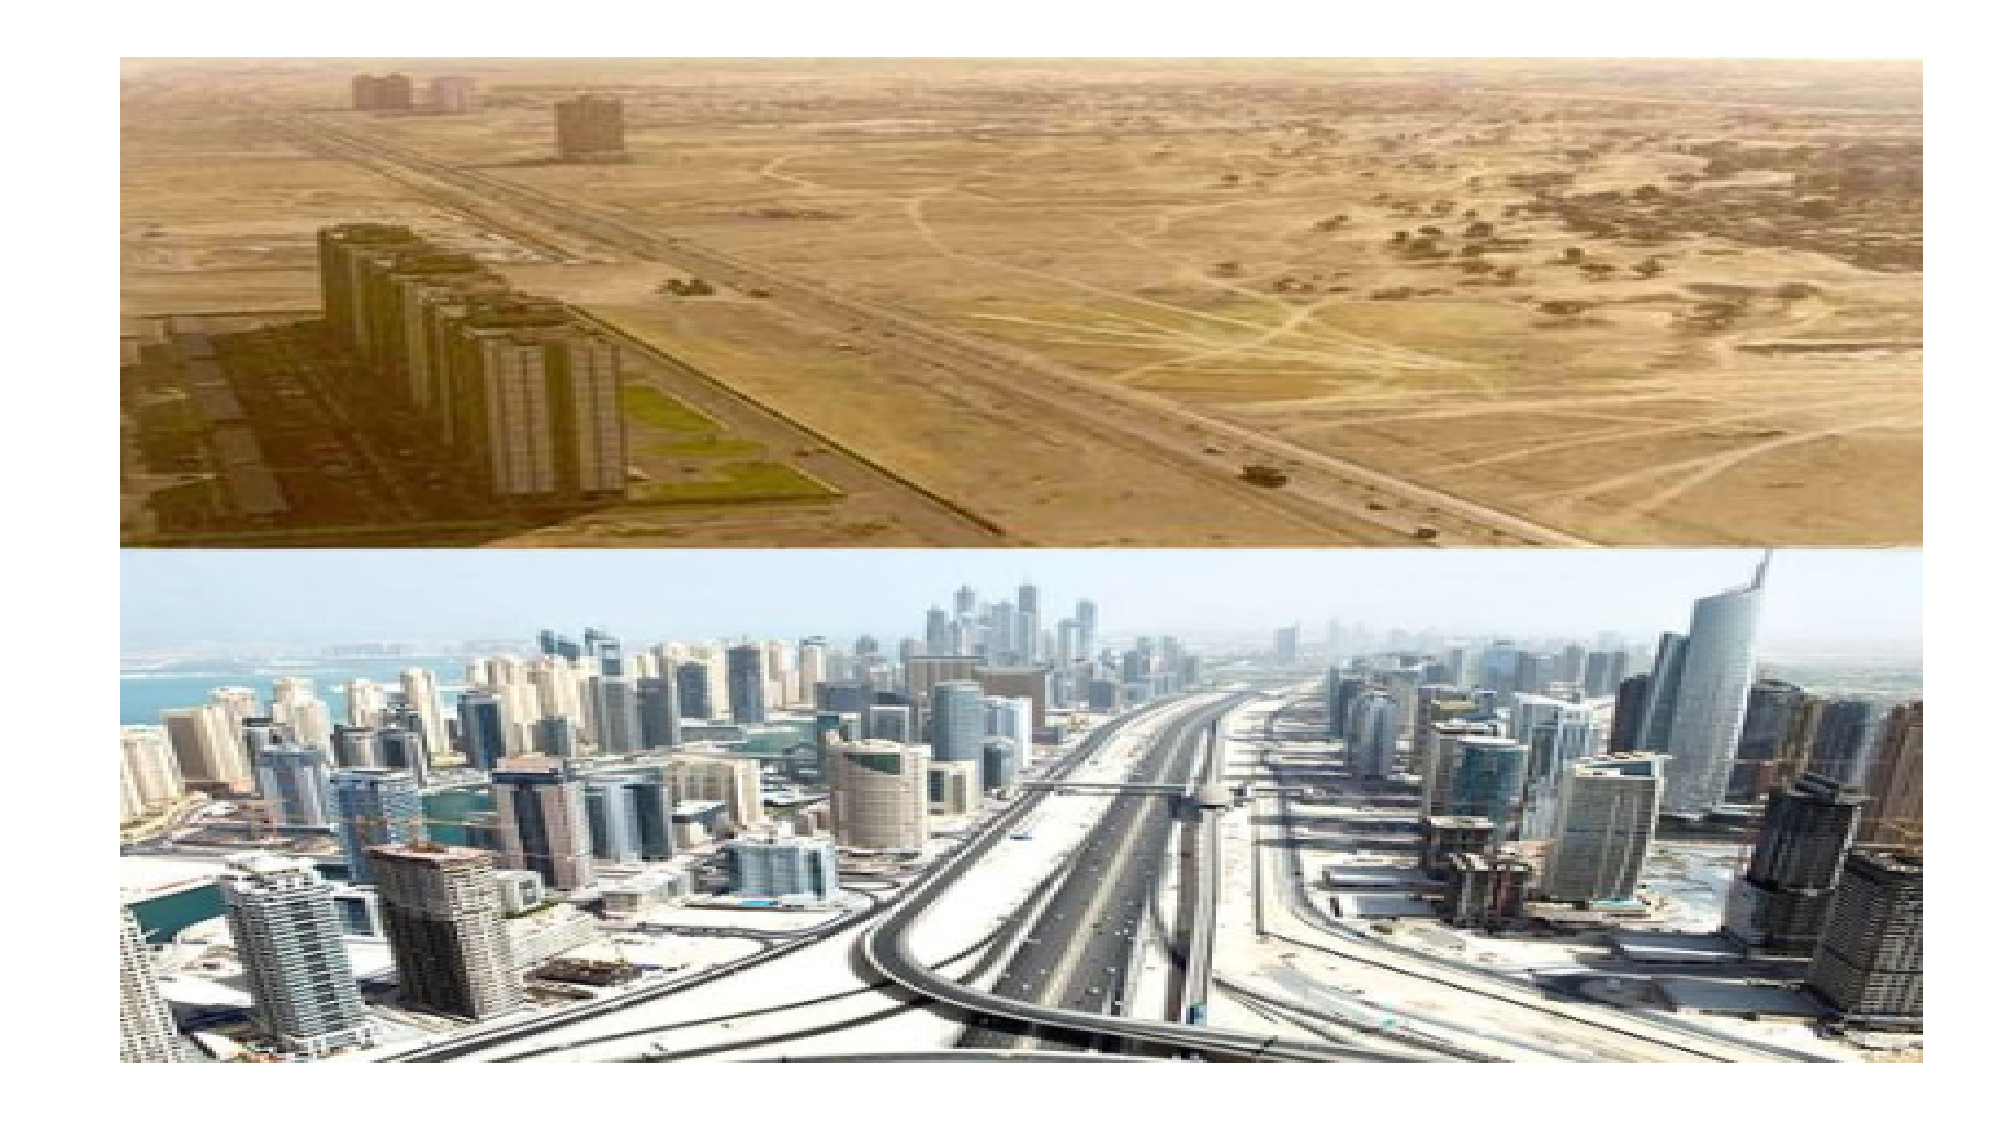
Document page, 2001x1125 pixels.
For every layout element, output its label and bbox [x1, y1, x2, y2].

picture [119, 57, 1923, 1063]
